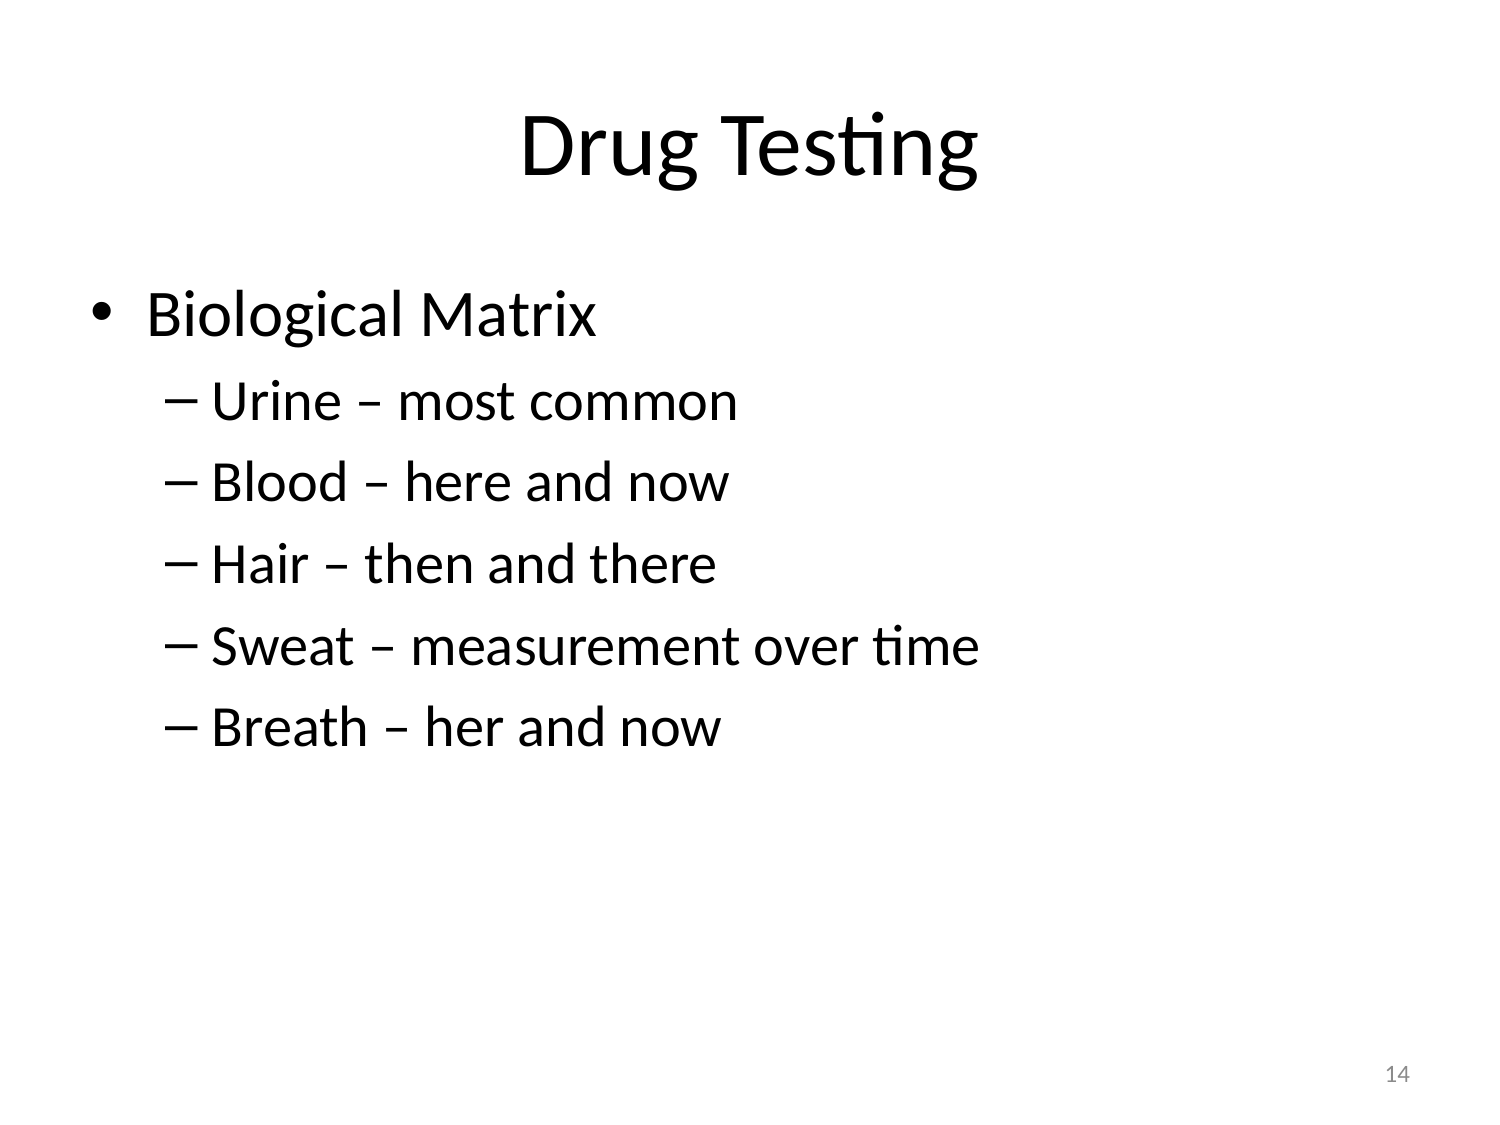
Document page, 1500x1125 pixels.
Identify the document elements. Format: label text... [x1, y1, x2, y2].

title Drug Testing [75, 45, 1425, 233]
list Biological Matrix Urine – most common Blood – here and now Hair – then and there Sweat – measurement over time Breath – her and now [75, 262, 1425, 1005]
slide_number 14 [1074, 1042, 1425, 1103]
